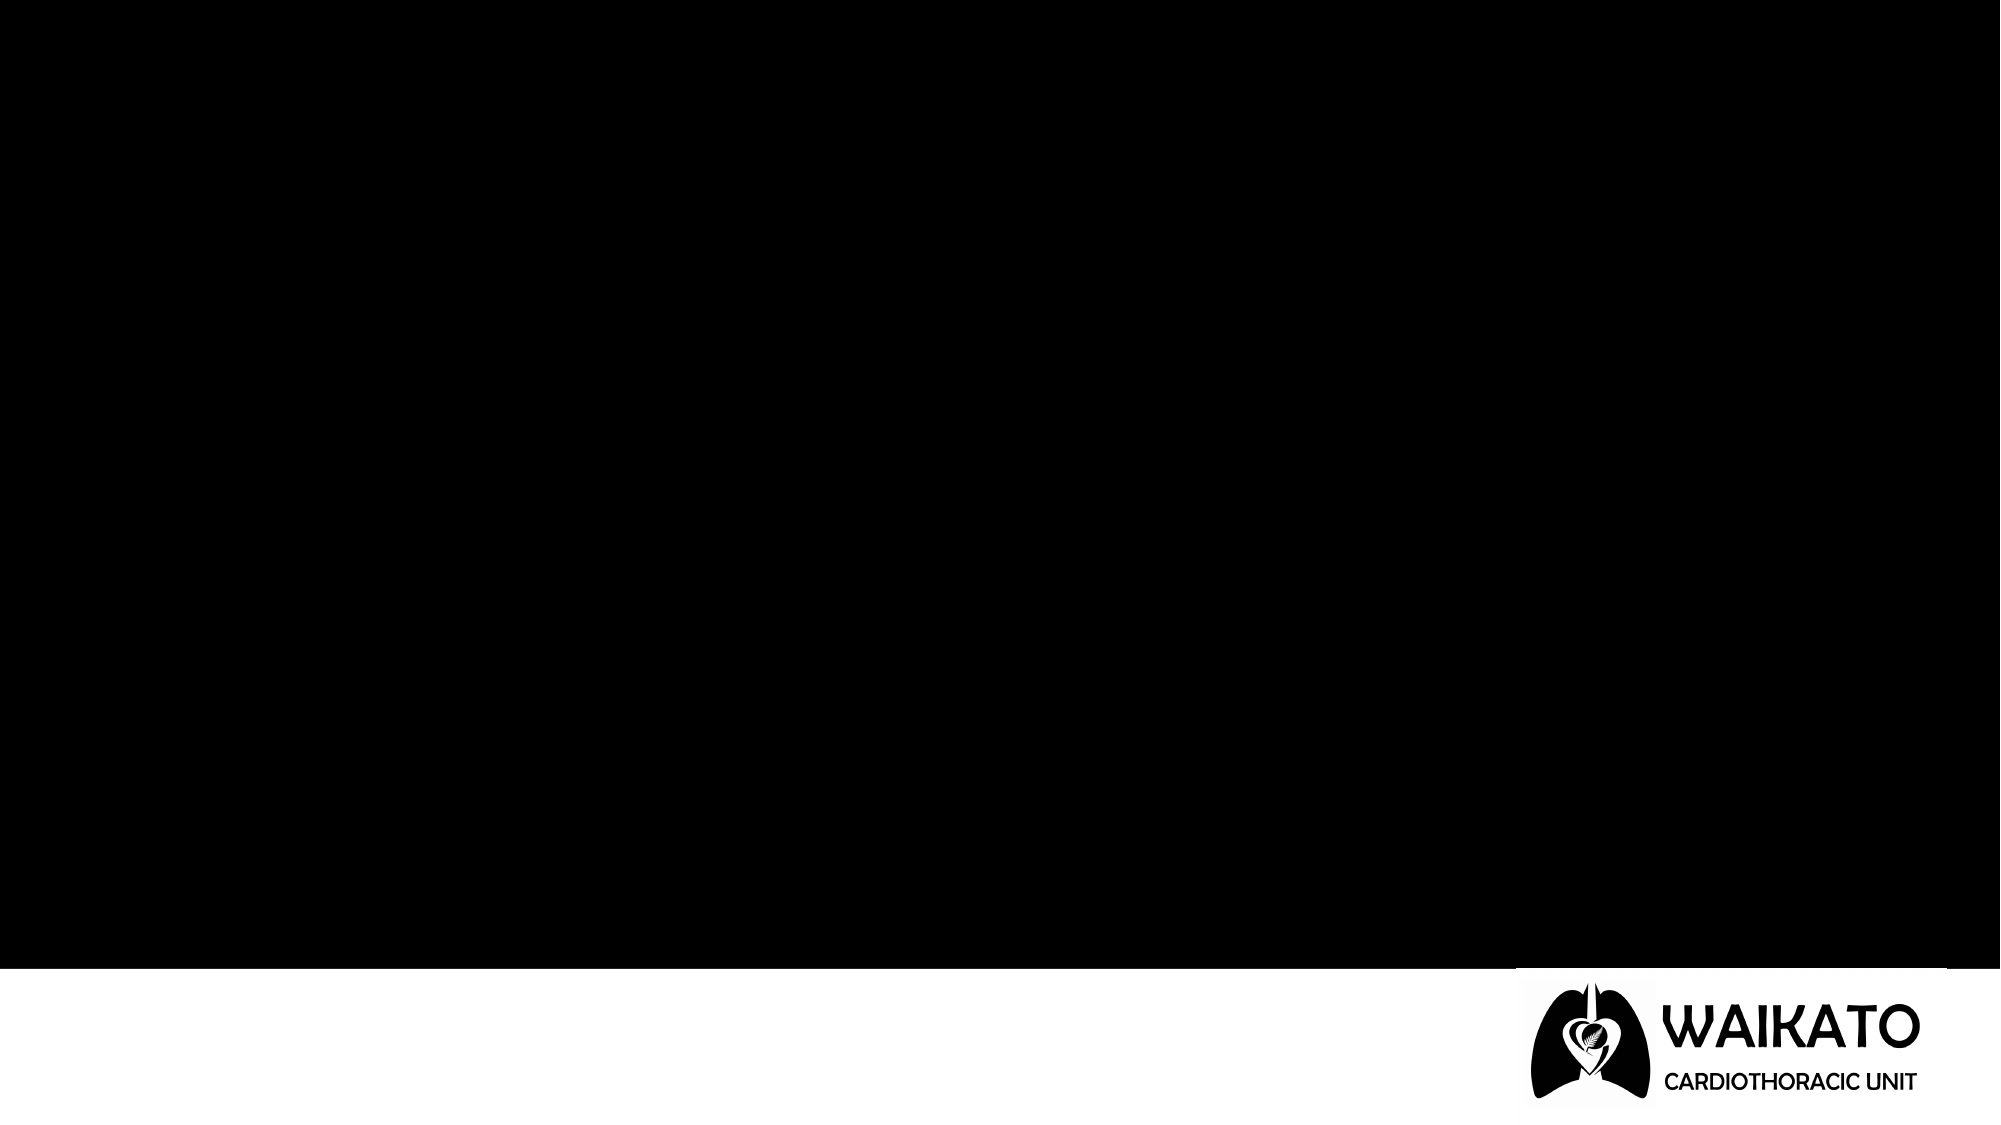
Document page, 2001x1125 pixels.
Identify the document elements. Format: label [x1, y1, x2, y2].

picture [1516, 968, 1947, 1125]
